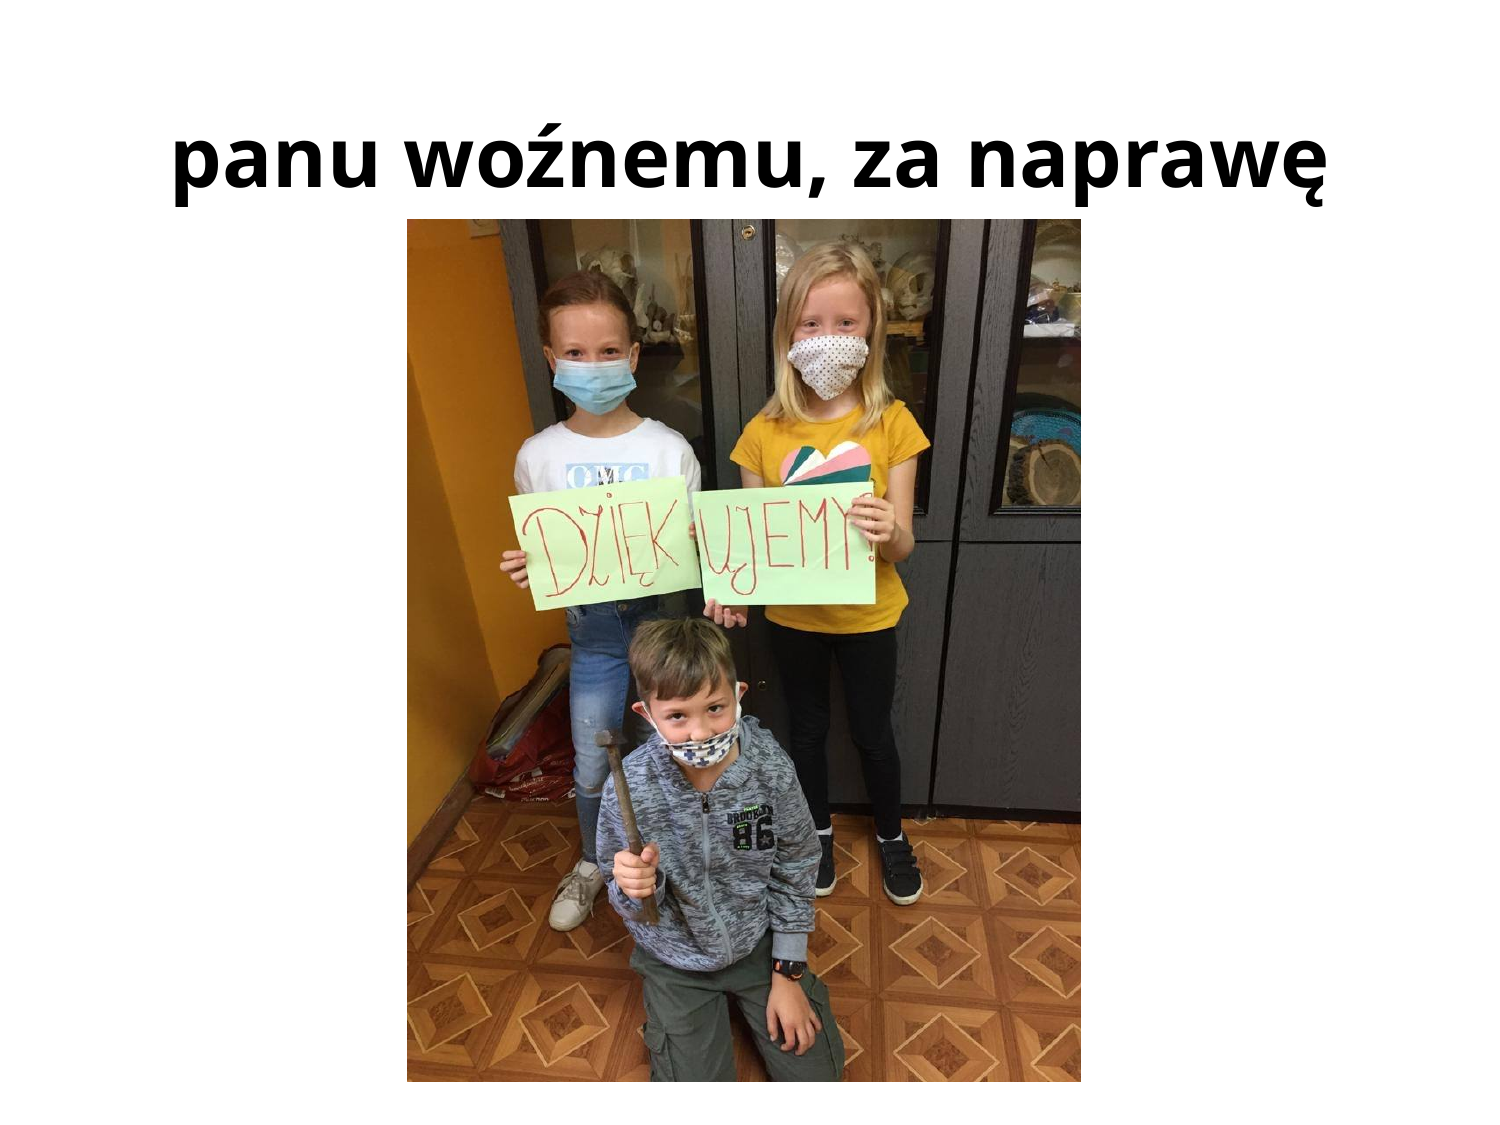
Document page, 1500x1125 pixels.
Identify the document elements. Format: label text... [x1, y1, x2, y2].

picture [407, 219, 1081, 1082]
list panu woźnemu, za naprawę usterek [75, 0, 1425, 1005]
